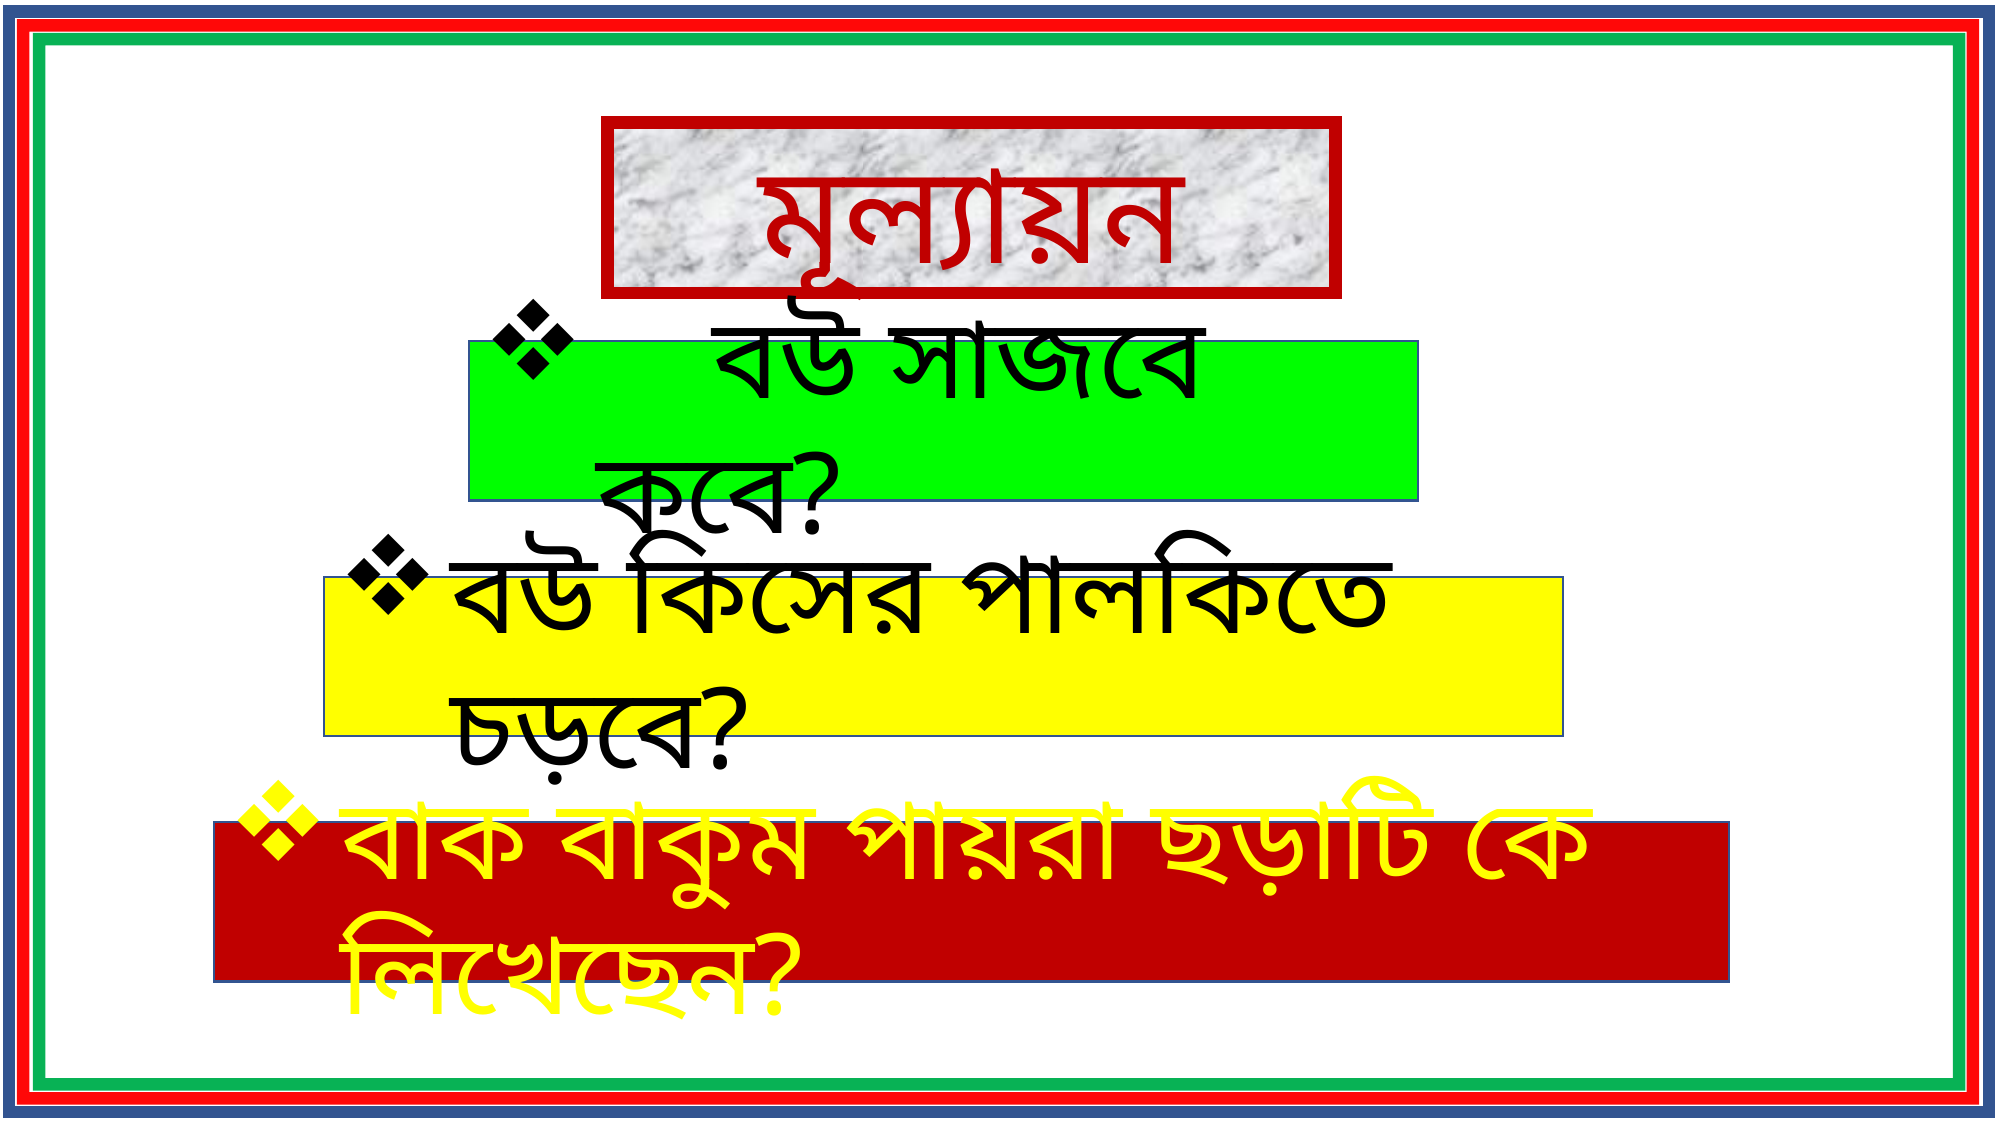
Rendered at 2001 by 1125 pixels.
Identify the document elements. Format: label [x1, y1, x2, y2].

text_box [9, 11, 1990, 1113]
